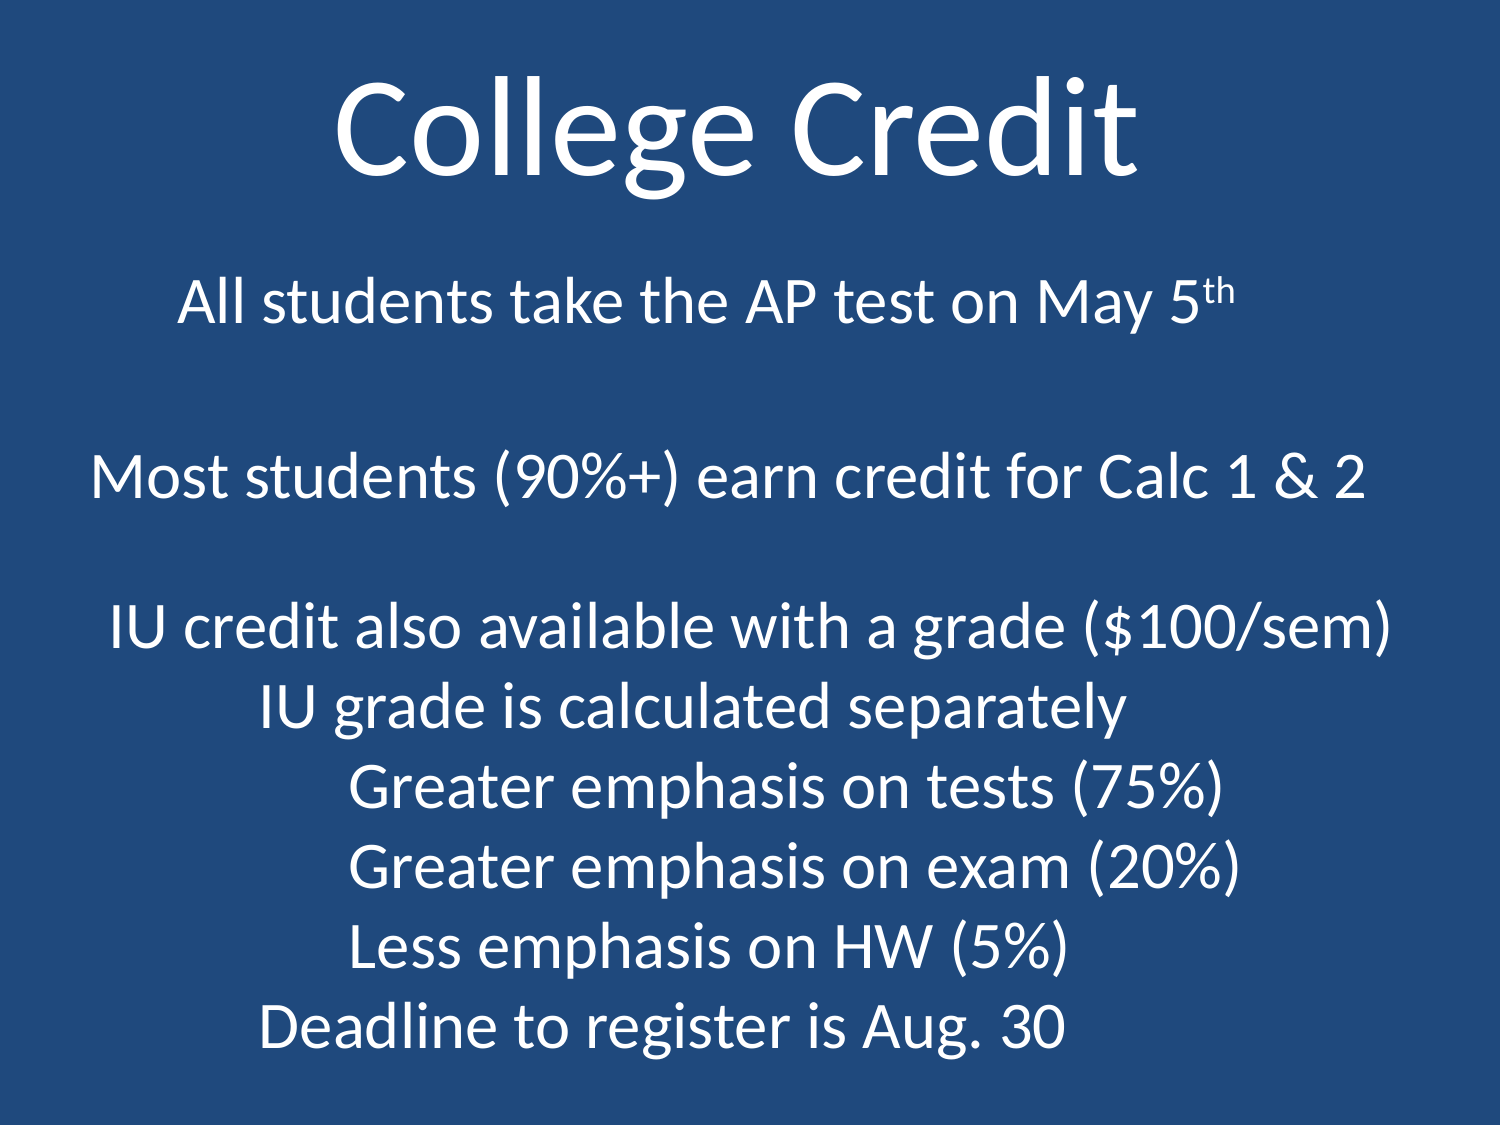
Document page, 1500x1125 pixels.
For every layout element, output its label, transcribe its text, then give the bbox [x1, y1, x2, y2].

text_box All students take the AP test on May 5th [162, 249, 1325, 345]
text_box Most students (90%+) earn credit for Calc 1 & 2 [74, 424, 1438, 520]
text_box IU credit also available with a grade ($100/sem) IU grade is calculated separately Greater emphasis on tests (75%) Greater emphasis on exam (20%) Less emphasis on HW (5%) Deadline to register is Aug. 30 [94, 574, 1457, 1125]
title College Credit [99, 24, 1375, 213]
